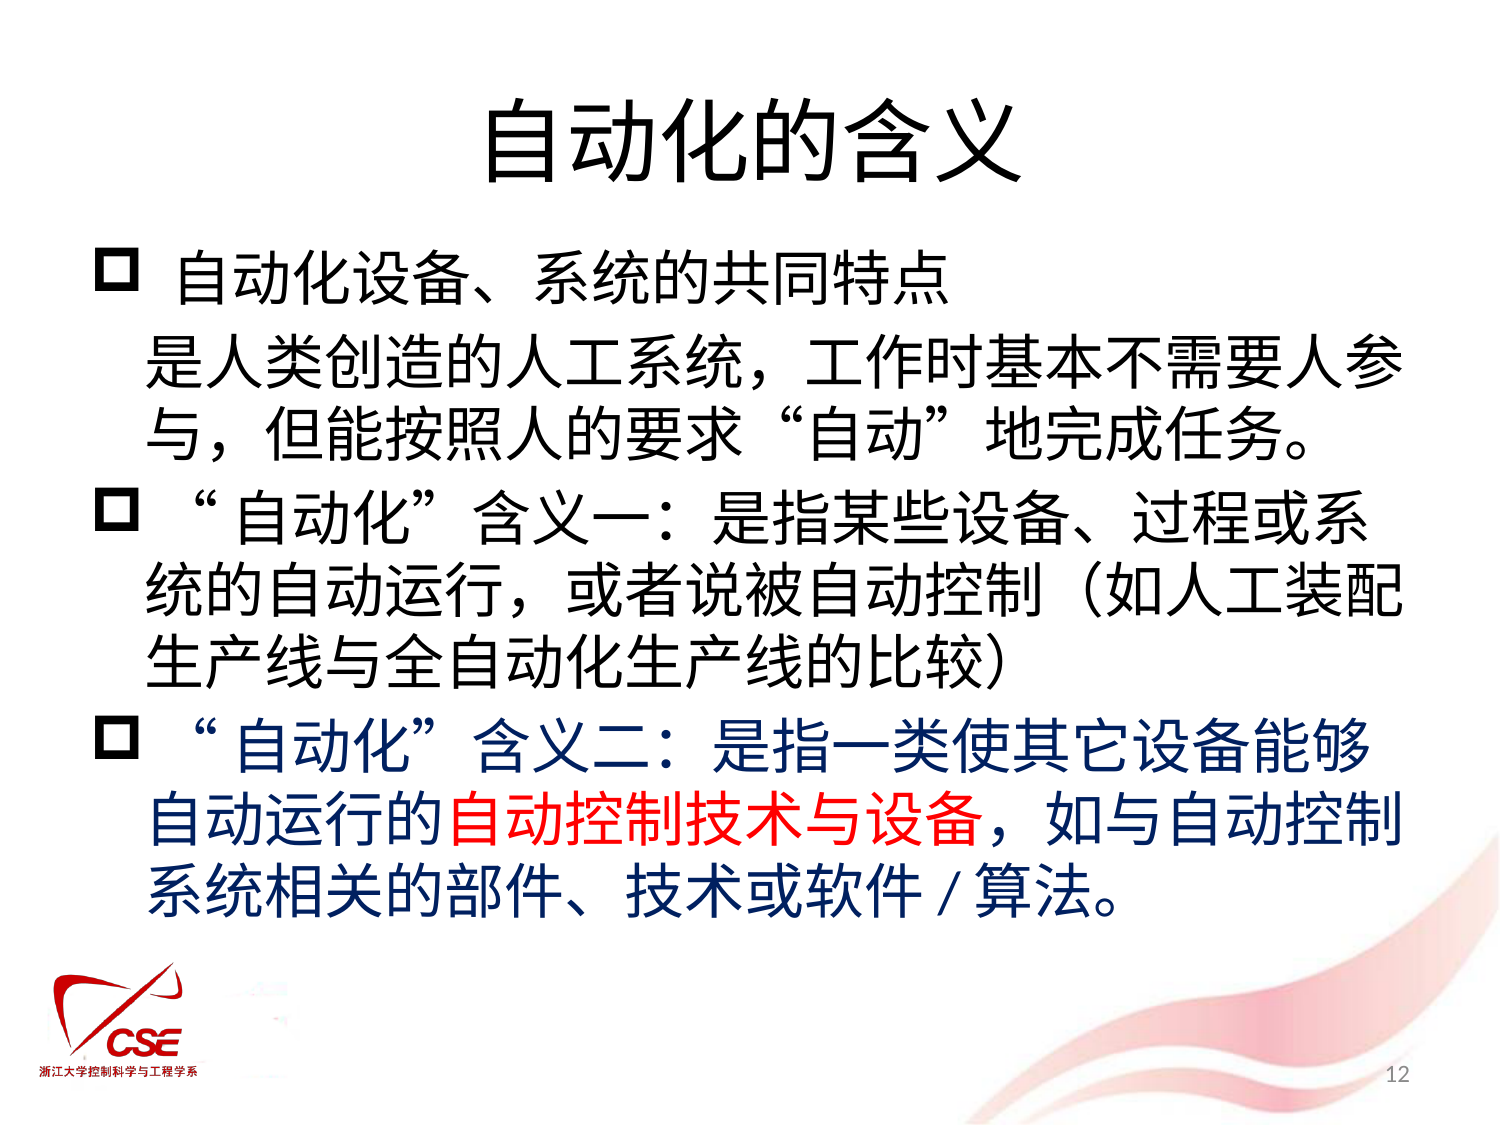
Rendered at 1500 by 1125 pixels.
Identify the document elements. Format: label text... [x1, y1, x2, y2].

slide_number 12 [1074, 1042, 1425, 1103]
title 自动化的含义 [75, 45, 1425, 233]
list 自动化设备、系统的共同特点 是人类创造的人工系统，工作时基本不需要人参与，但能按照人的要求“自动”地完成任务。 “自动化”含义一：是指某些设备、过程或系统的自动运行，或者说被自动控制（如人工装配生产线与全自动化生产线的比较） “自动化”含义二：是指一类使其它设备能够自动运行的自动控制技术与设备，如与自动控制系统相关的部件、技术或软件/算法。 [75, 233, 1425, 974]
picture [0, 0, 1500, 1125]
